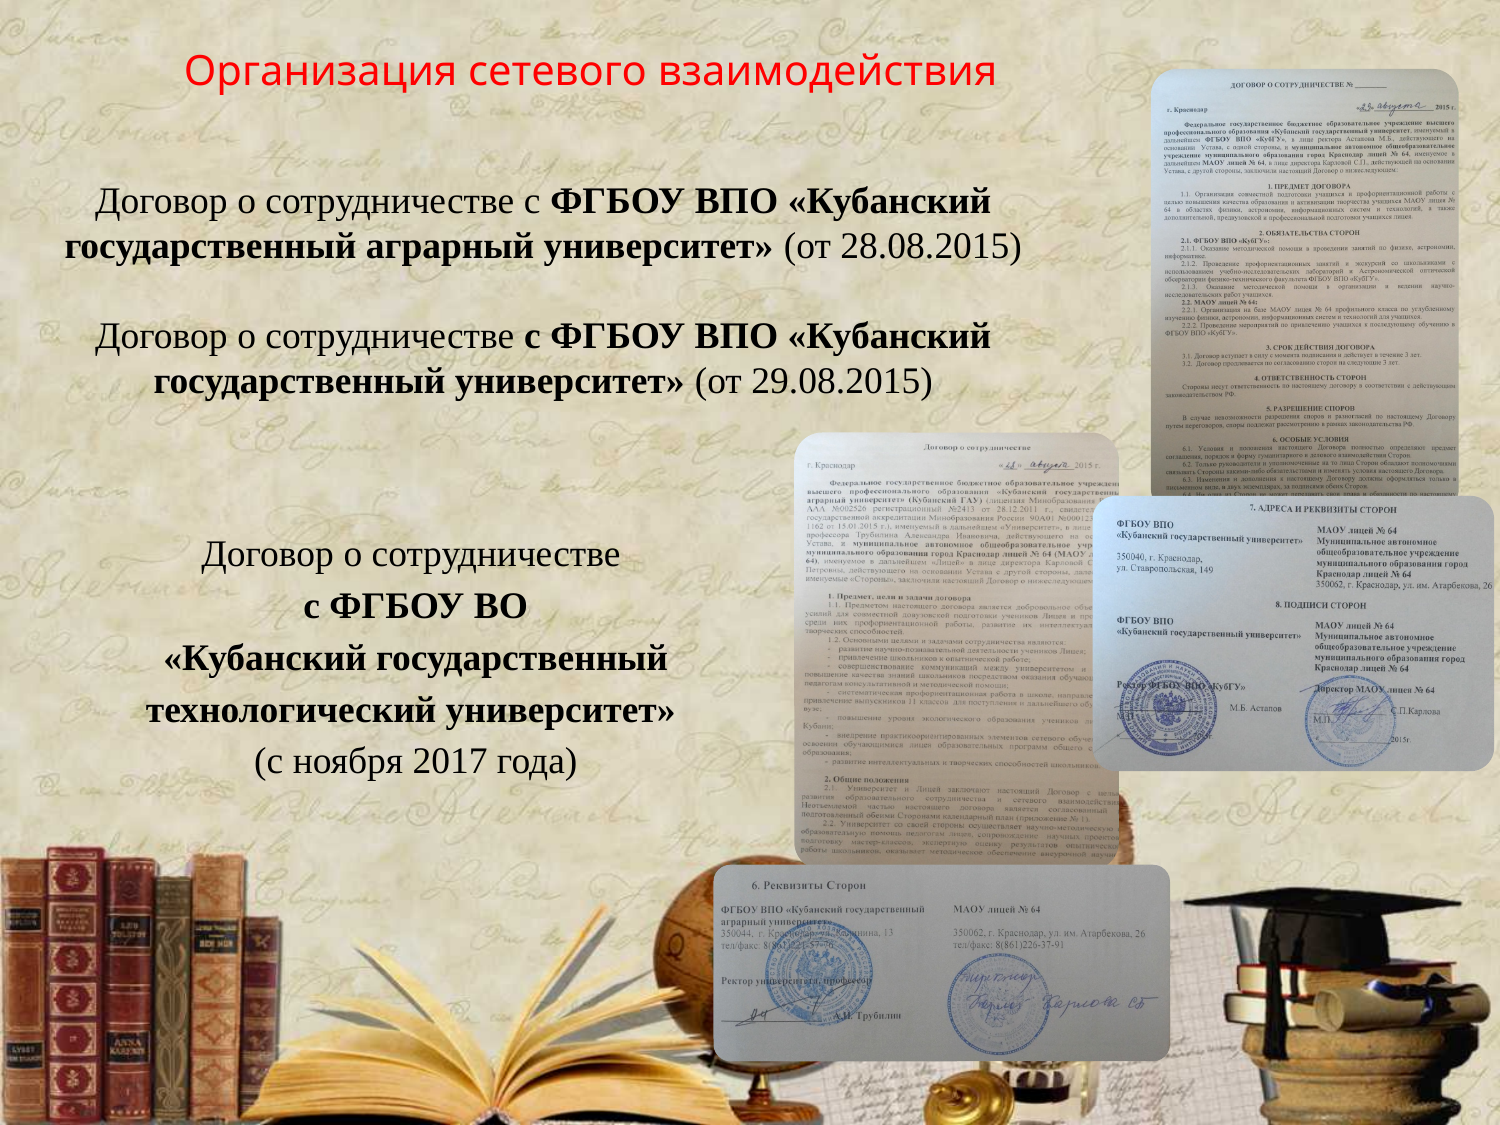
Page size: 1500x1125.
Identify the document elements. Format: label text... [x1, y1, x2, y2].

text_box Договор о сотрудничестве с ФГБОУ ВПО «Кубанский государственный аграрный университет» (от 28.08.2015) Договор о сотрудничестве с ФГБОУ ВПО «Кубанский государственный университет» (от 29.08.2015) [41, 168, 1046, 454]
text_box Договор о сотрудничестве с ФГБОУ ВО «Кубанский государственный технологический университет» (с ноября 2017 года) [0, 515, 732, 789]
picture [0, 0, 1500, 1125]
text_box Организация сетевого взаимодействия [0, 36, 1182, 102]
